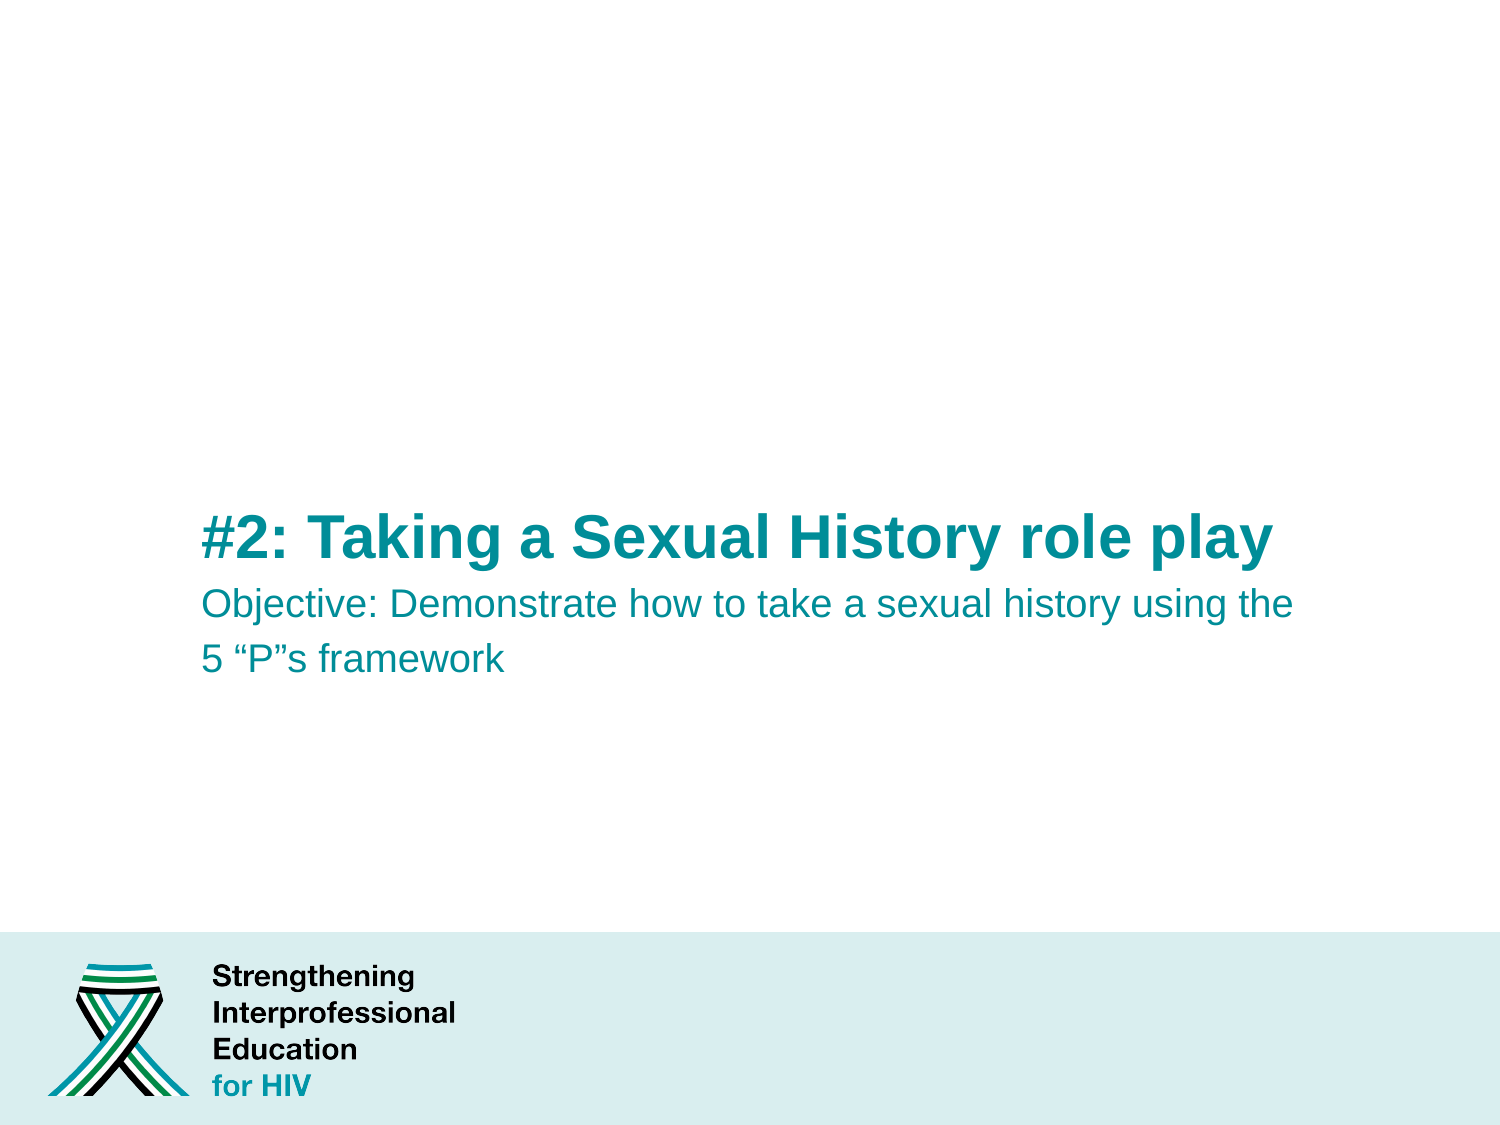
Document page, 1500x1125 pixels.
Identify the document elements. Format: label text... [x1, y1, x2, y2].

picture [40, 953, 461, 1103]
title #2: Taking a Sexual History role play Objective: Demonstrate how to take a sexual history using the 5 “P”s framework [186, 394, 1311, 688]
